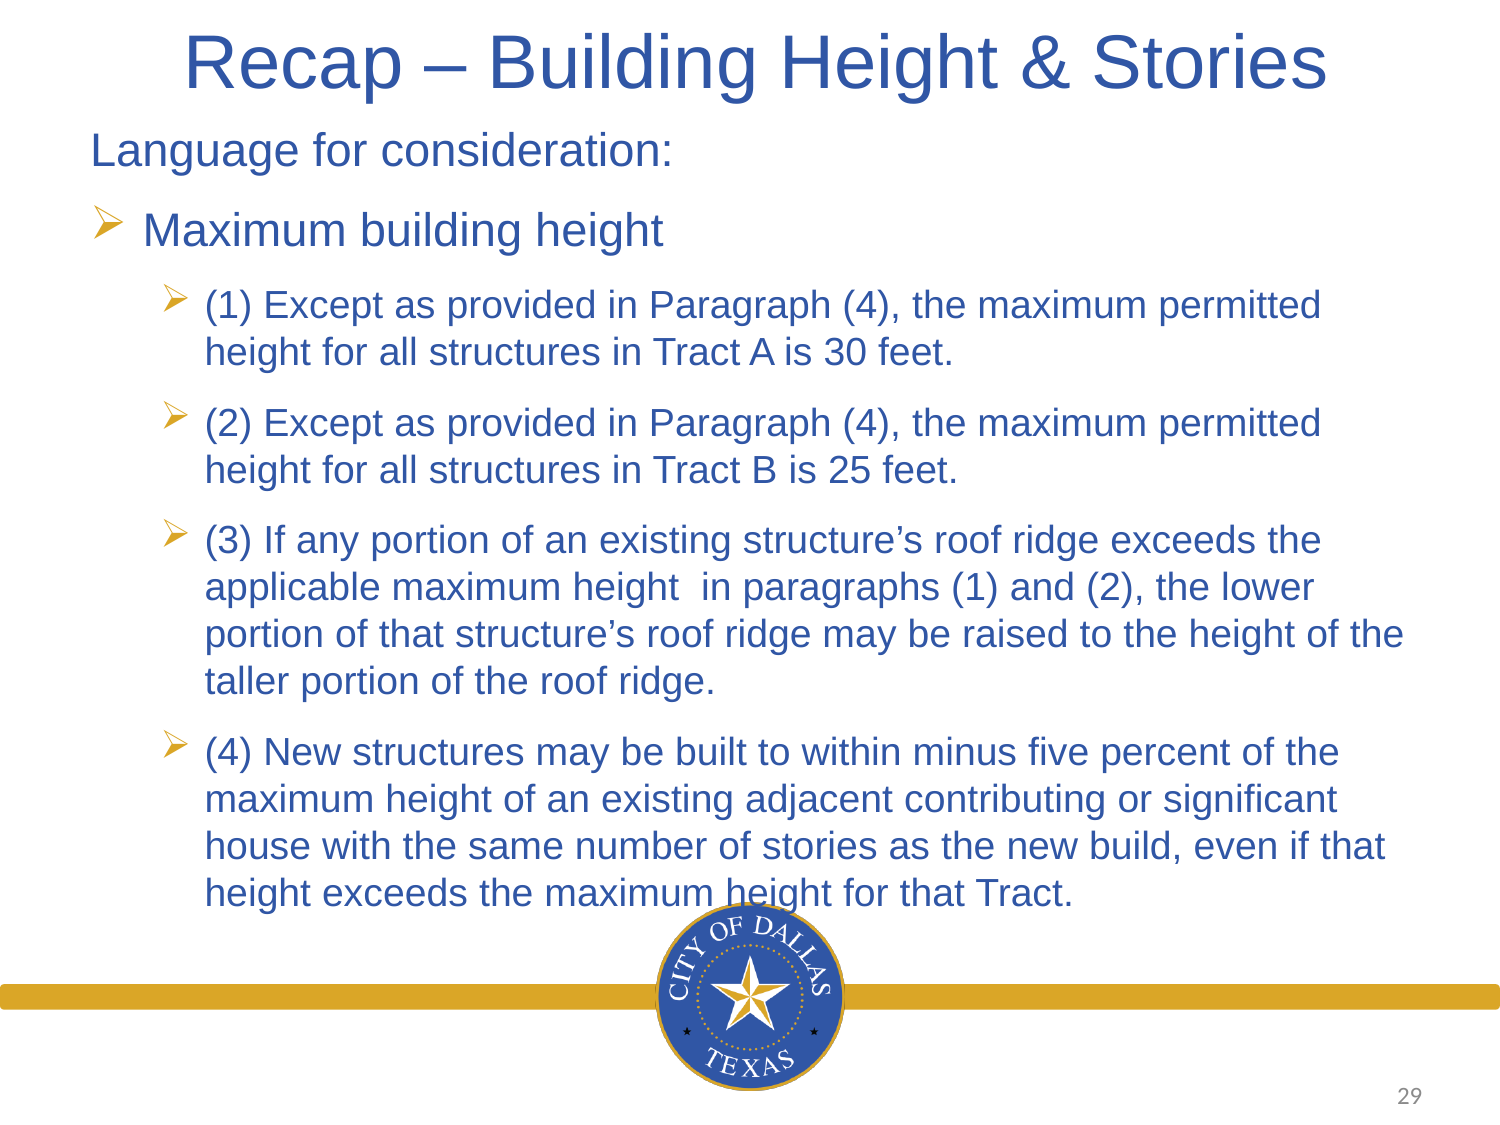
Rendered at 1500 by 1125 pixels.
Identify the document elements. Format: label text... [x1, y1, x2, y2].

text_box 29 [1100, 1065, 1438, 1125]
text_box [125, 324, 1450, 1125]
text_box Language for consideration: Maximum building height (1) Except as provided in Paragraph (4), the maximum permitted height for all structures in Tract A is 30 feet. (2) Except as provided in Paragraph (4), the maximum permitted height for all structures in Tract B is 25 feet. (3) If any portion of an existing structure’s roof ridge exceeds the applicable maximum height in paragraphs (1) and (2), the lower portion of that structure’s roof ridge may be raised to the height of the taller portion of the roof ridge. (4) New structures may be built to within minus five percent of the maximum height of an existing adjacent contributing or significant house with the same number of stories as the new build, even if that height exceeds the maximum height for that Tract. [74, 112, 1438, 925]
list Recap – Building Height & Stories [31, 5, 1482, 113]
